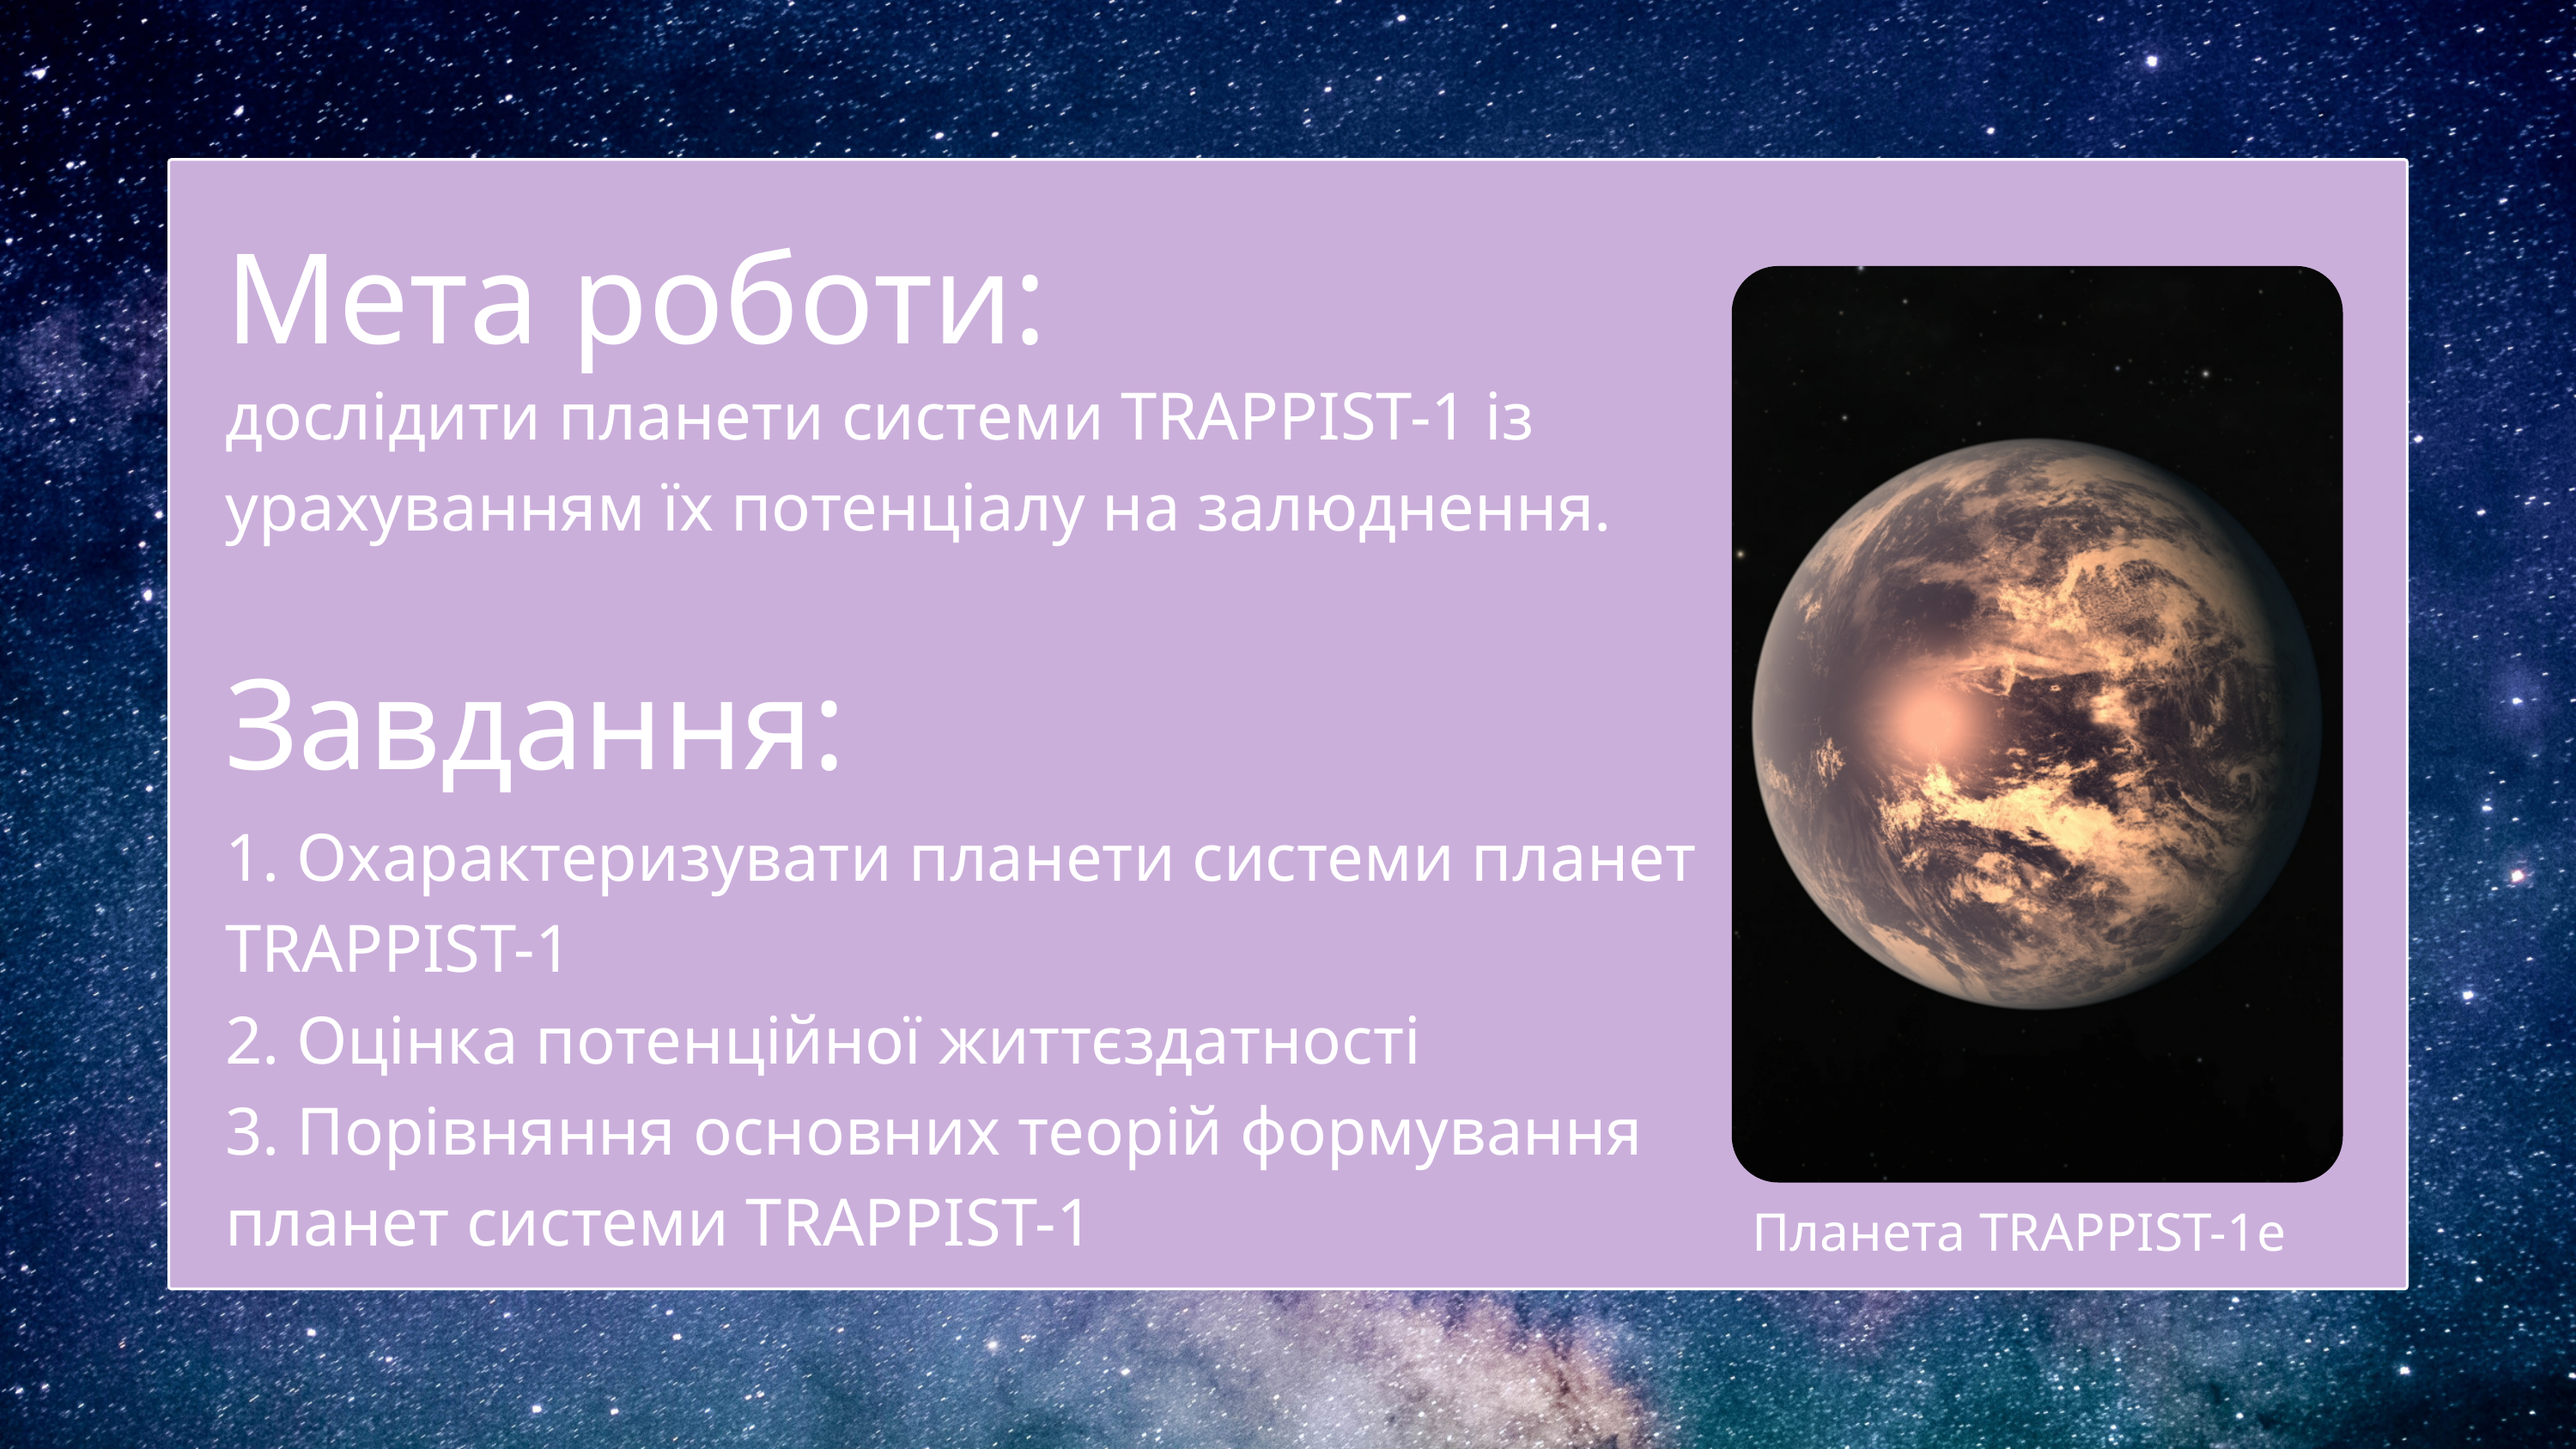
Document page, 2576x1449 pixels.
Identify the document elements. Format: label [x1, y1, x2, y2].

text_box [1731, 265, 2343, 1183]
text_box [168, 159, 2408, 1289]
text_box [0, 0, 2576, 1449]
